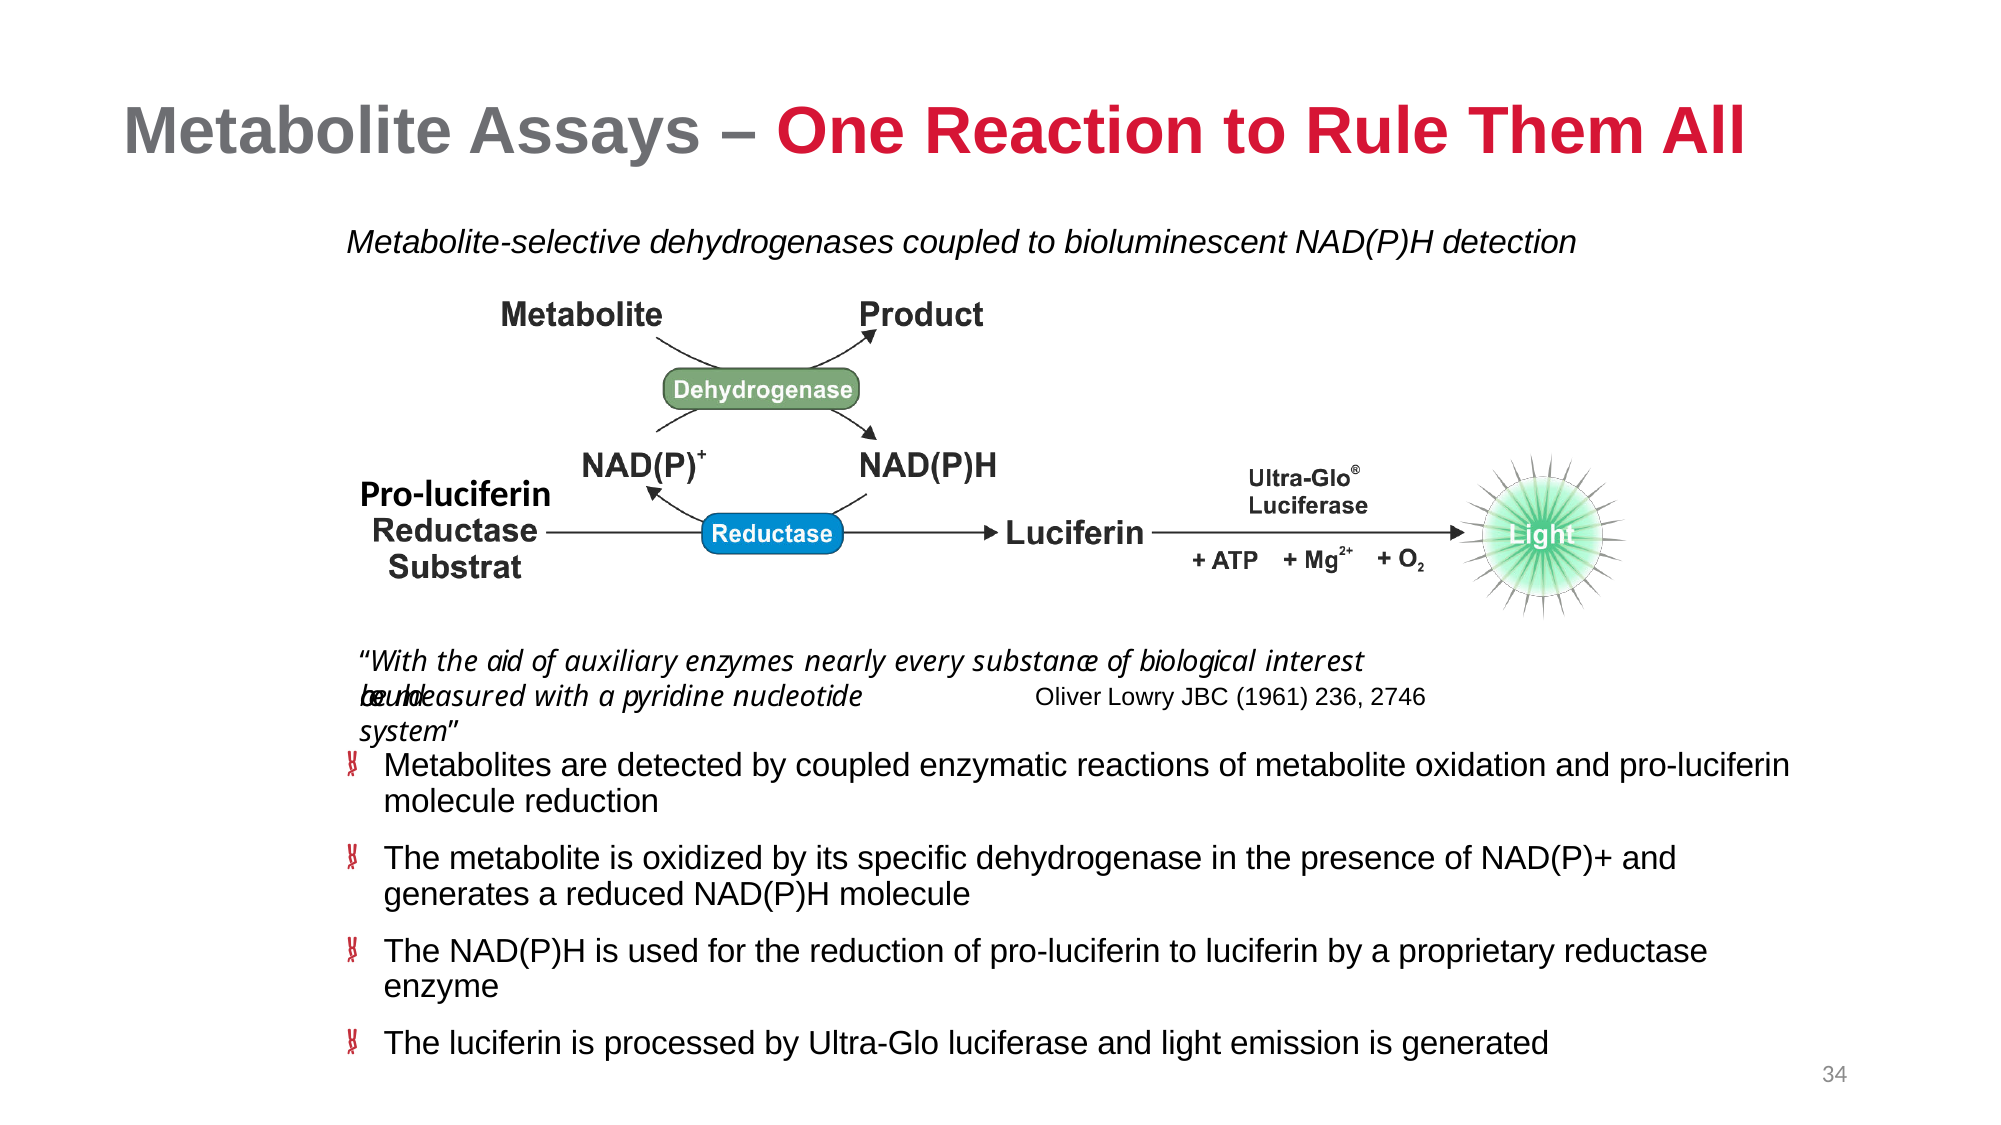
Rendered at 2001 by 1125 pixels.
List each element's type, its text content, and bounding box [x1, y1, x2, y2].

text_box Oliver Lowry JBC (1961) 236, 2746 [1033, 679, 1427, 710]
picture [346, 749, 368, 778]
text_box Metabolites are detected by coupled enzymatic reactions of metabolite oxidation and pro-luciferin molecule reduction The metabolite is oxidized by its specific dehydrogenase in the presence of NAD(P)+ and generates a reduced NAD(P)H molecule The NAD(P)H is used for the reduction of pro-luciferin to luciferin by a proprietary reductase enzyme The luciferin is processed by Ultra-Glo luciferase and light emission is generated [331, 740, 1818, 1040]
picture [346, 935, 368, 964]
text_box Metabolite-selective dehydrogenases coupled to bioluminescent NAD(P)H detection [344, 241, 1586, 261]
text_box Metabolite Assays – One Reaction to Rule Them All [123, 23, 1877, 241]
picture [346, 842, 368, 871]
text_box be measured with a pyridine nucleotide system” [357, 676, 960, 740]
slide_number 34 [1412, 1042, 1863, 1103]
picture [346, 1027, 368, 1056]
text_box “With the aid of auxiliary enzymes nearly every substance of biological interest could [357, 641, 1423, 712]
text_box Pro-luciferin [345, 461, 567, 522]
text_box [331, 263, 1628, 656]
